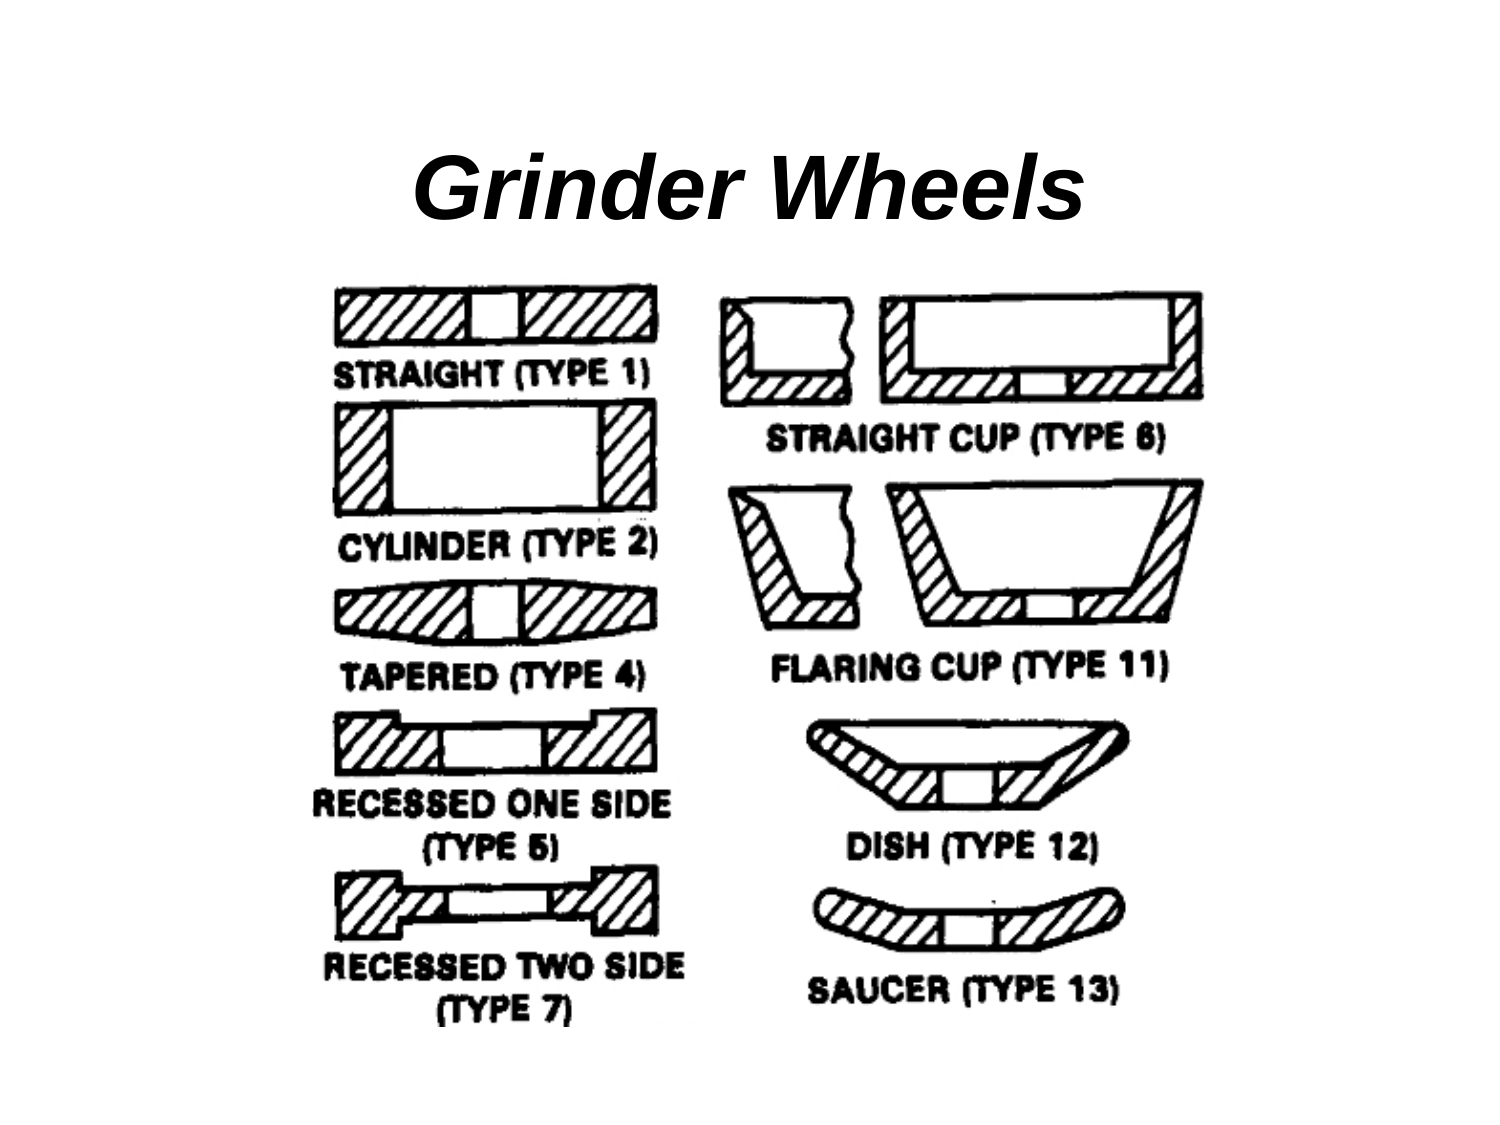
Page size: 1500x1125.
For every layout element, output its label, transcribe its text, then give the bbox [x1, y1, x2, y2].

picture [312, 274, 1210, 1028]
title Grinder Wheels [74, 132, 1426, 233]
